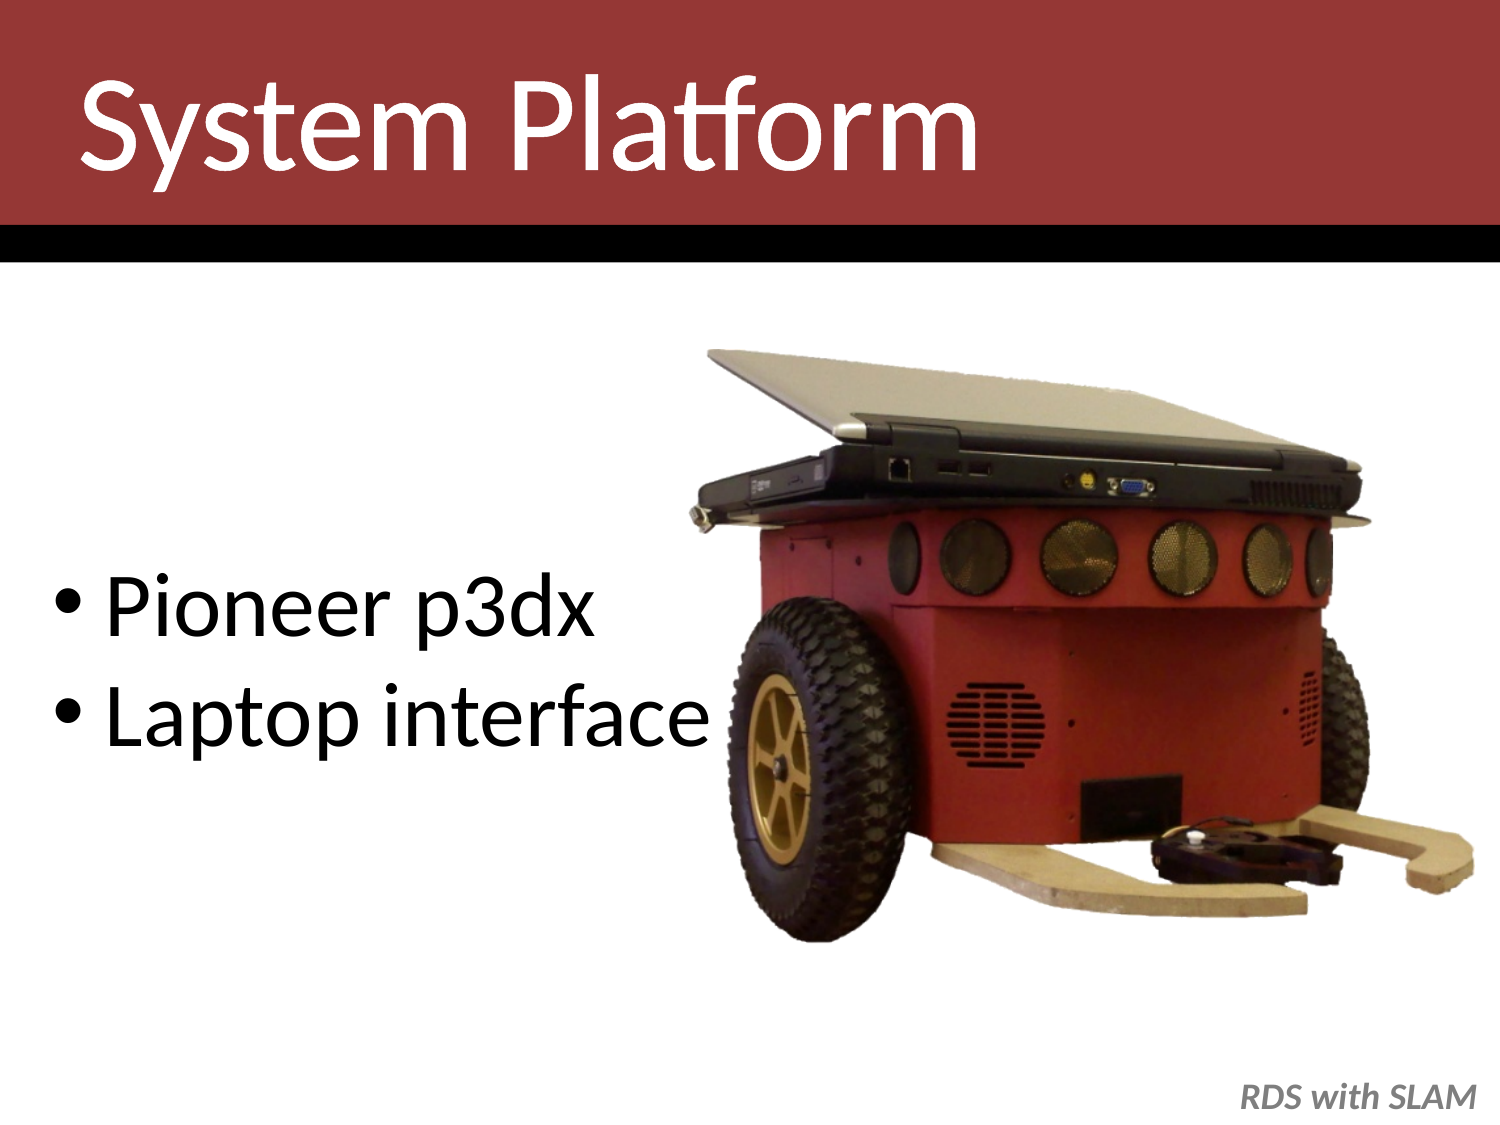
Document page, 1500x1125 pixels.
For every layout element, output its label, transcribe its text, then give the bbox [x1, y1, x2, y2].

text_box [0, 1, 1500, 223]
text_box RDS with SLAM [1224, 1064, 1500, 1125]
picture [688, 349, 1476, 951]
text_box [0, 223, 1500, 265]
text_box Pioneer p3dx Laptop interface [37, 537, 683, 773]
